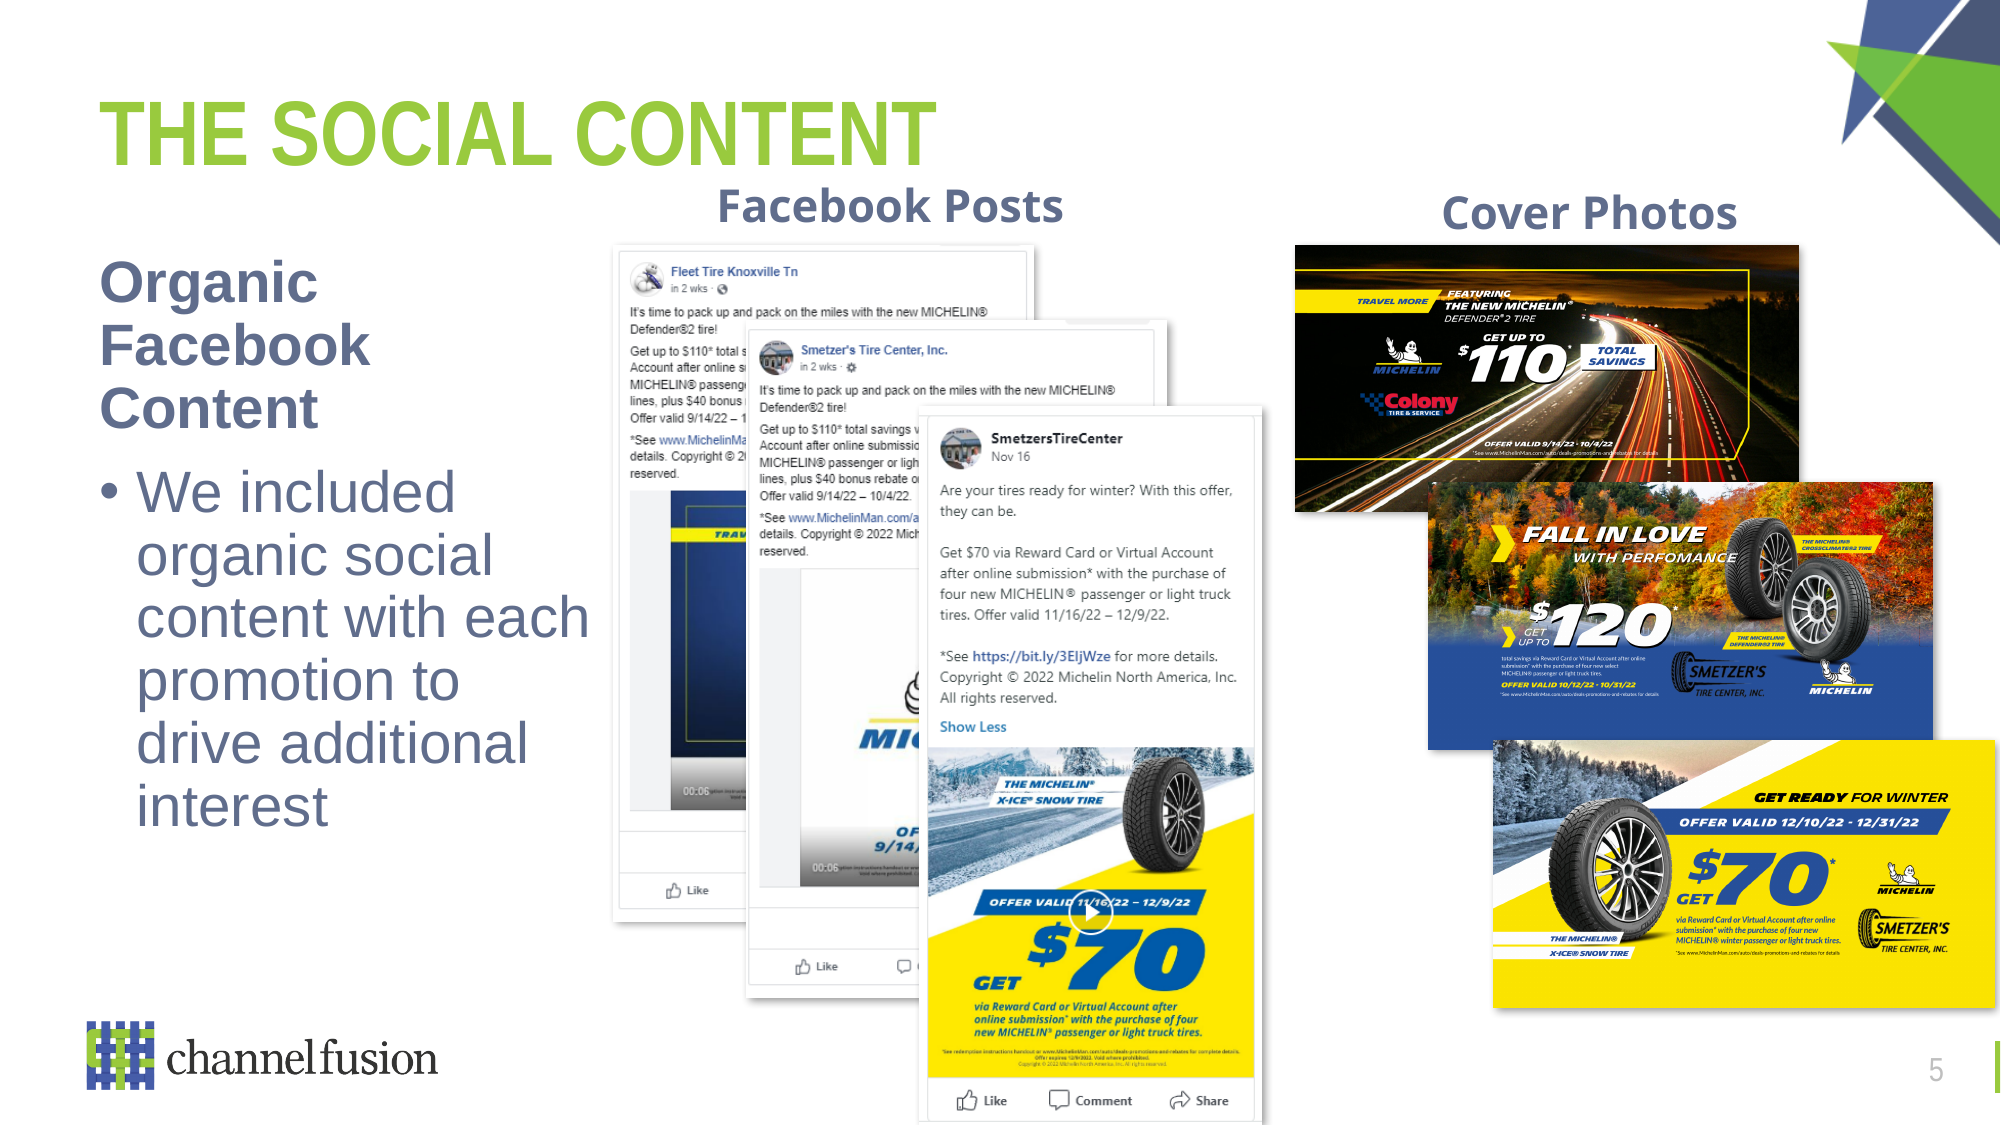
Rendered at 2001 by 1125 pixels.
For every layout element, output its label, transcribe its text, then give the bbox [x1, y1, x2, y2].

list Organic Facebook Content We included organic social content with each promotion to drive additional interest [84, 245, 619, 998]
text_box Cover Photos [1426, 183, 1900, 248]
picture [86, 1021, 438, 1090]
picture [1295, 245, 1995, 1008]
picture [1826, 0, 2000, 246]
text_box Facebook Posts [701, 175, 1175, 240]
text_box THE SOCIAL CONTENT [84, 74, 1810, 198]
slide_number 5 [1877, 1038, 1960, 1098]
picture [613, 245, 1262, 1125]
